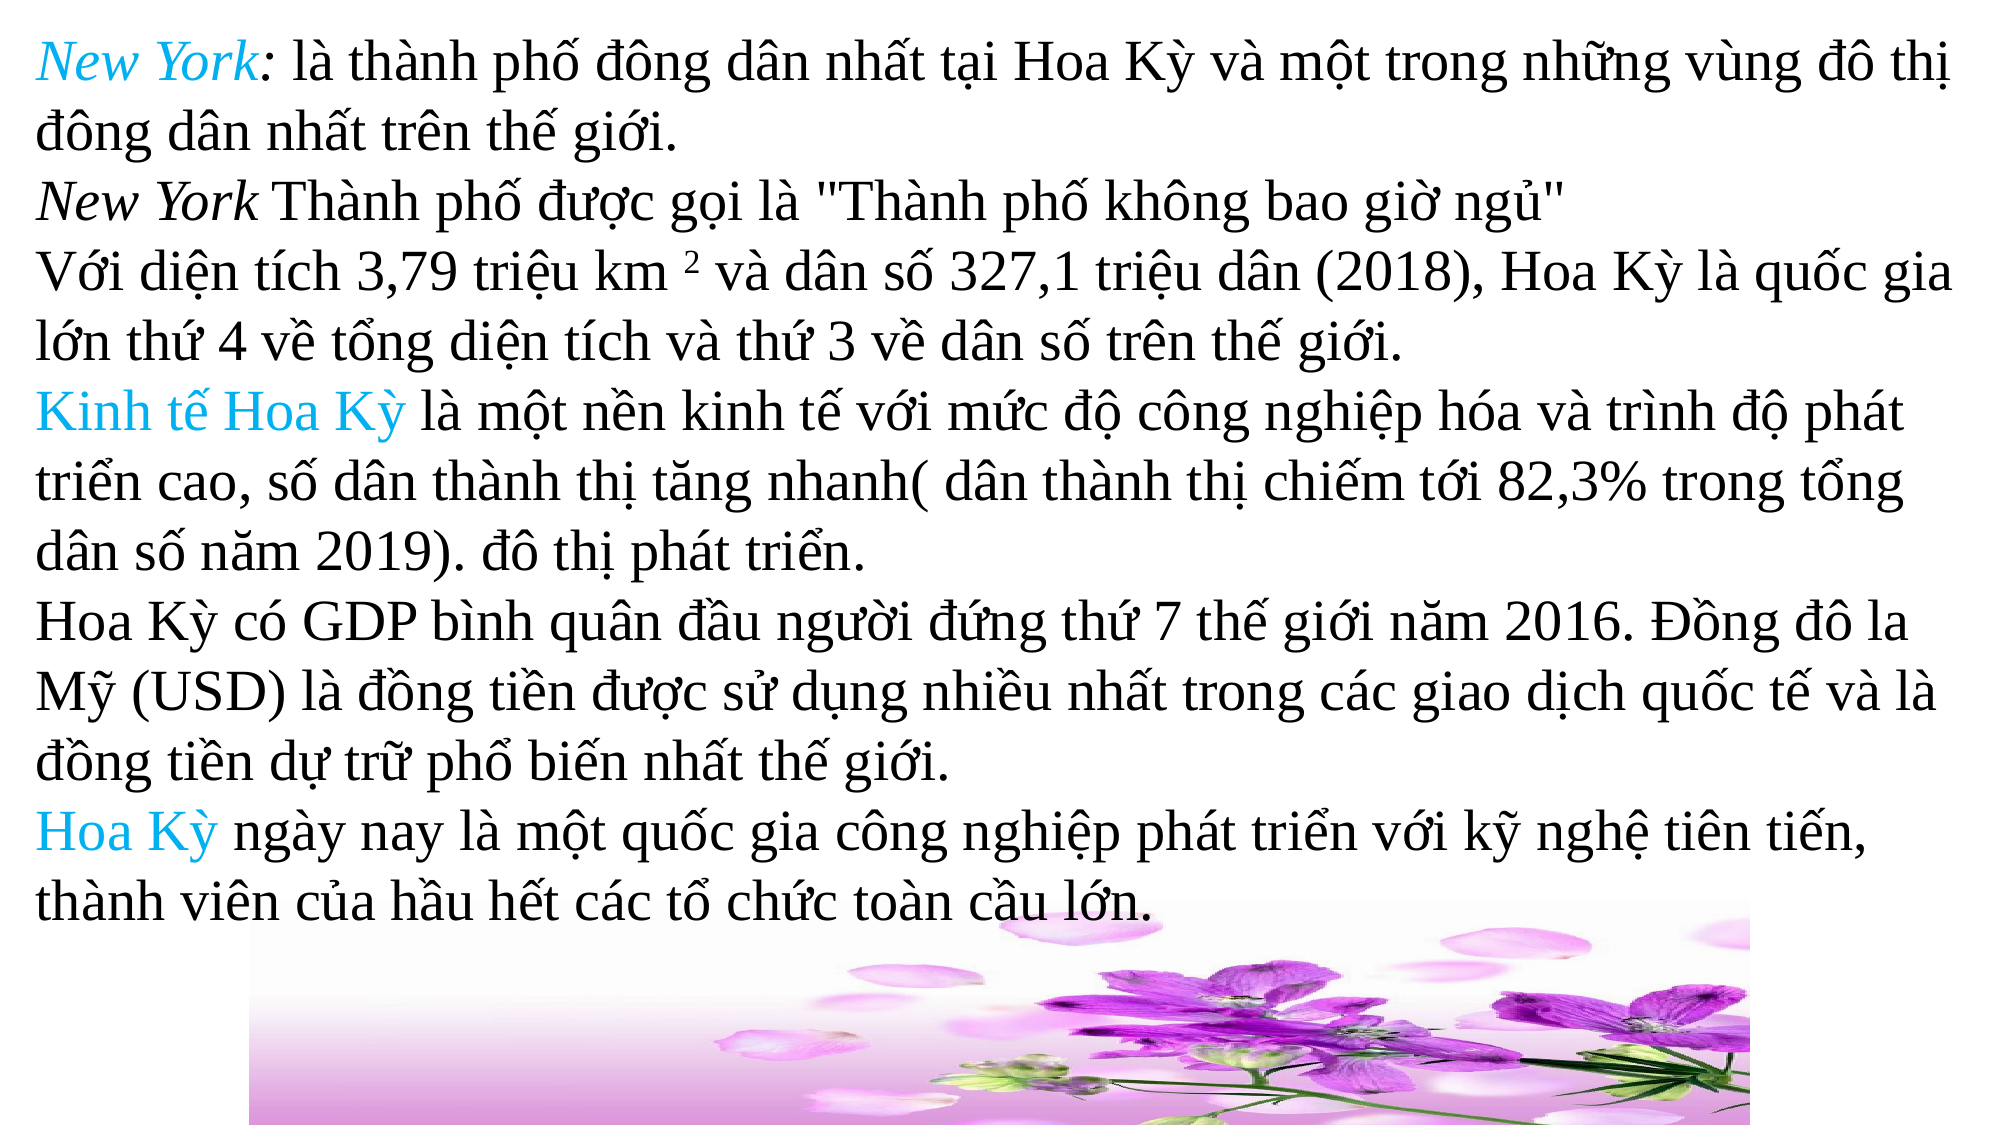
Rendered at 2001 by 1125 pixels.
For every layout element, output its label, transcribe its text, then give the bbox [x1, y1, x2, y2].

picture [249, 899, 1751, 1125]
text_box New York: là thành phố đông dân nhất tại Hoa Kỳ và một trong những vùng đô thị đông dân nhất trên thế giới. New York Thành phố được gọi là "Thành phố không bao giờ ngủ" Với diện tích 3,79 triệu km 2 và dân số 327,1 triệu dân (2018), Hoa Kỳ là quốc gia lớn thứ 4 về tổng diện tích và thứ 3 về dân số trên thế giới. Kinh tế Hoa Kỳ là một nền kinh tế với mức độ công nghiệp hóa và trình độ phát triển cao, số dân thành thị tăng nhanh( dân thành thị chiếm tới 82,3% trong tổng dân số năm 2019). đô thị phát triển. Hoa Kỳ có GDP bình quân đầu người đứng thứ 7 thế giới năm 2016. Đồng đô la Mỹ (USD) là đồng tiền được sử dụng nhiều nhất trong các giao dịch quốc tế và là đồng tiền dự trữ phổ biến nhất thế giới. Hoa Kỳ ngày nay là một quốc gia công nghiệp phát triển với kỹ nghệ tiên tiến, thành viên của hầu hết các tổ chức toàn cầu lớn. [21, 15, 2000, 975]
